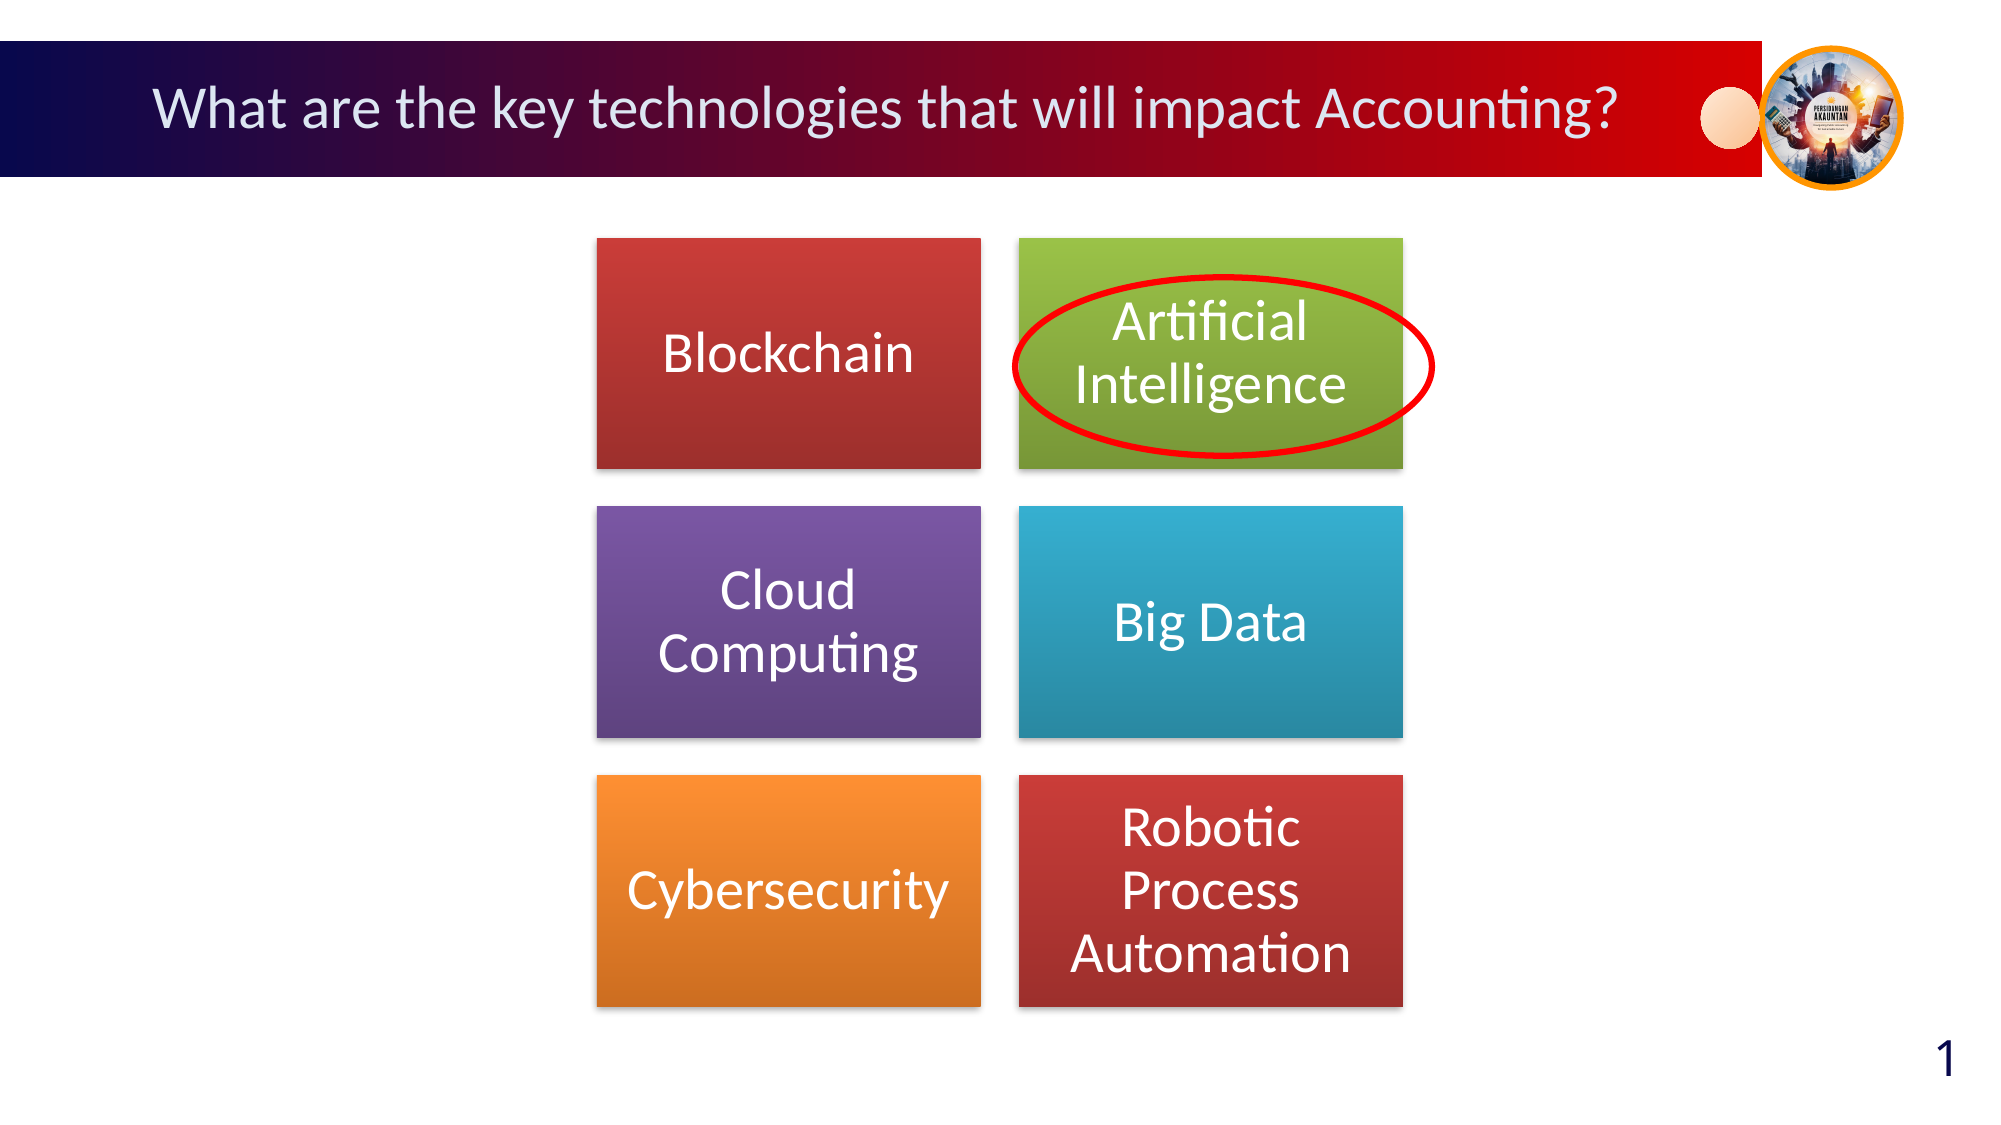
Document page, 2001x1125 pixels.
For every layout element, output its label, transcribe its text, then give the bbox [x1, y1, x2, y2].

picture [1803, 52, 1859, 59]
picture [1863, 61, 1897, 175]
title What are the key technologies that will impact Accounting? [137, 59, 1863, 278]
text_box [424, 238, 1576, 1007]
